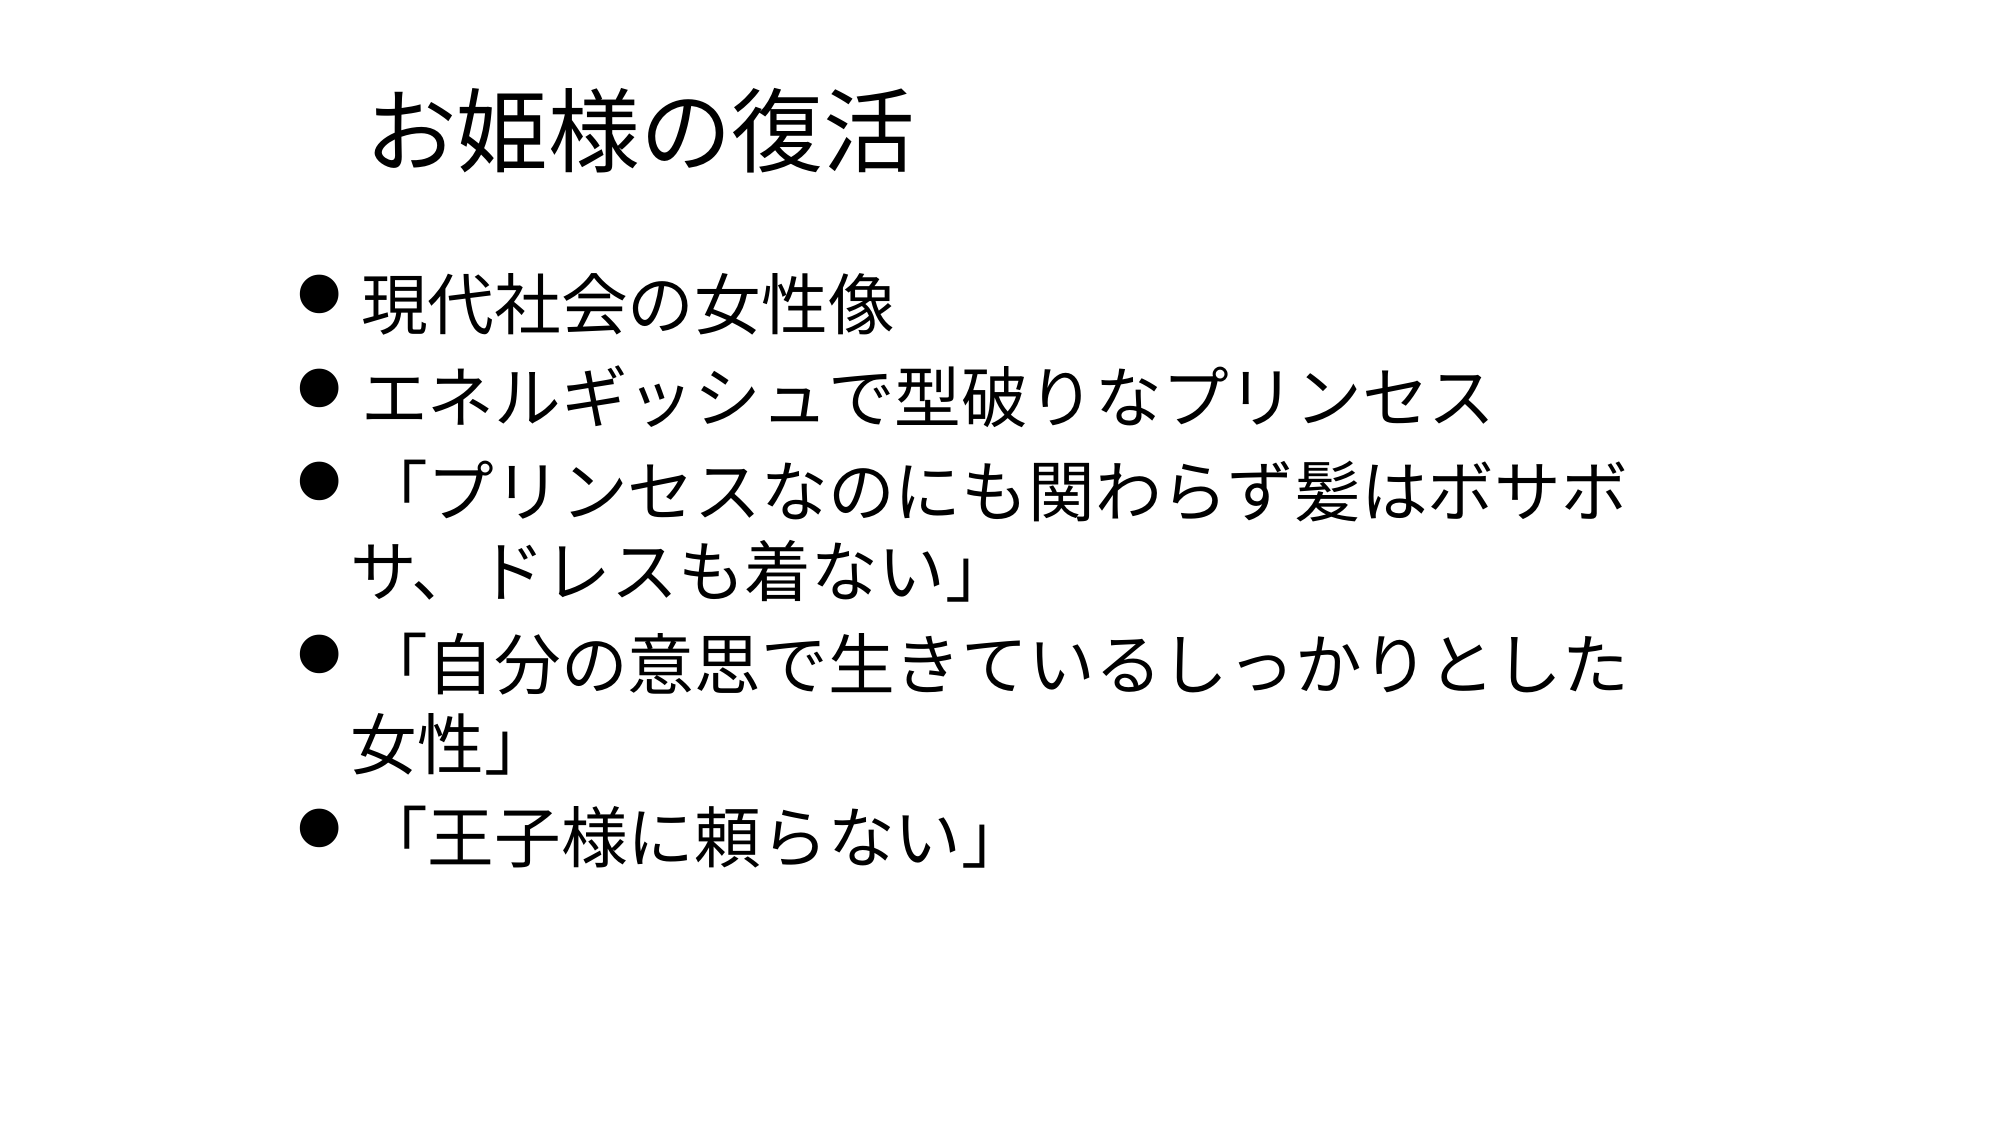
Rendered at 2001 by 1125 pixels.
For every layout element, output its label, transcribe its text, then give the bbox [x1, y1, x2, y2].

list 現代社会の女性像 エネルギッシュで型破りなプリンセス 「プリンセスなのにも関わらず髪はボサボサ、ドレスも着ない」 「自分の意思で生きているしっかりとした女性」 「王子様に頼らない」 [279, 255, 1701, 929]
text_box お姫様の復活 [350, 66, 1591, 191]
